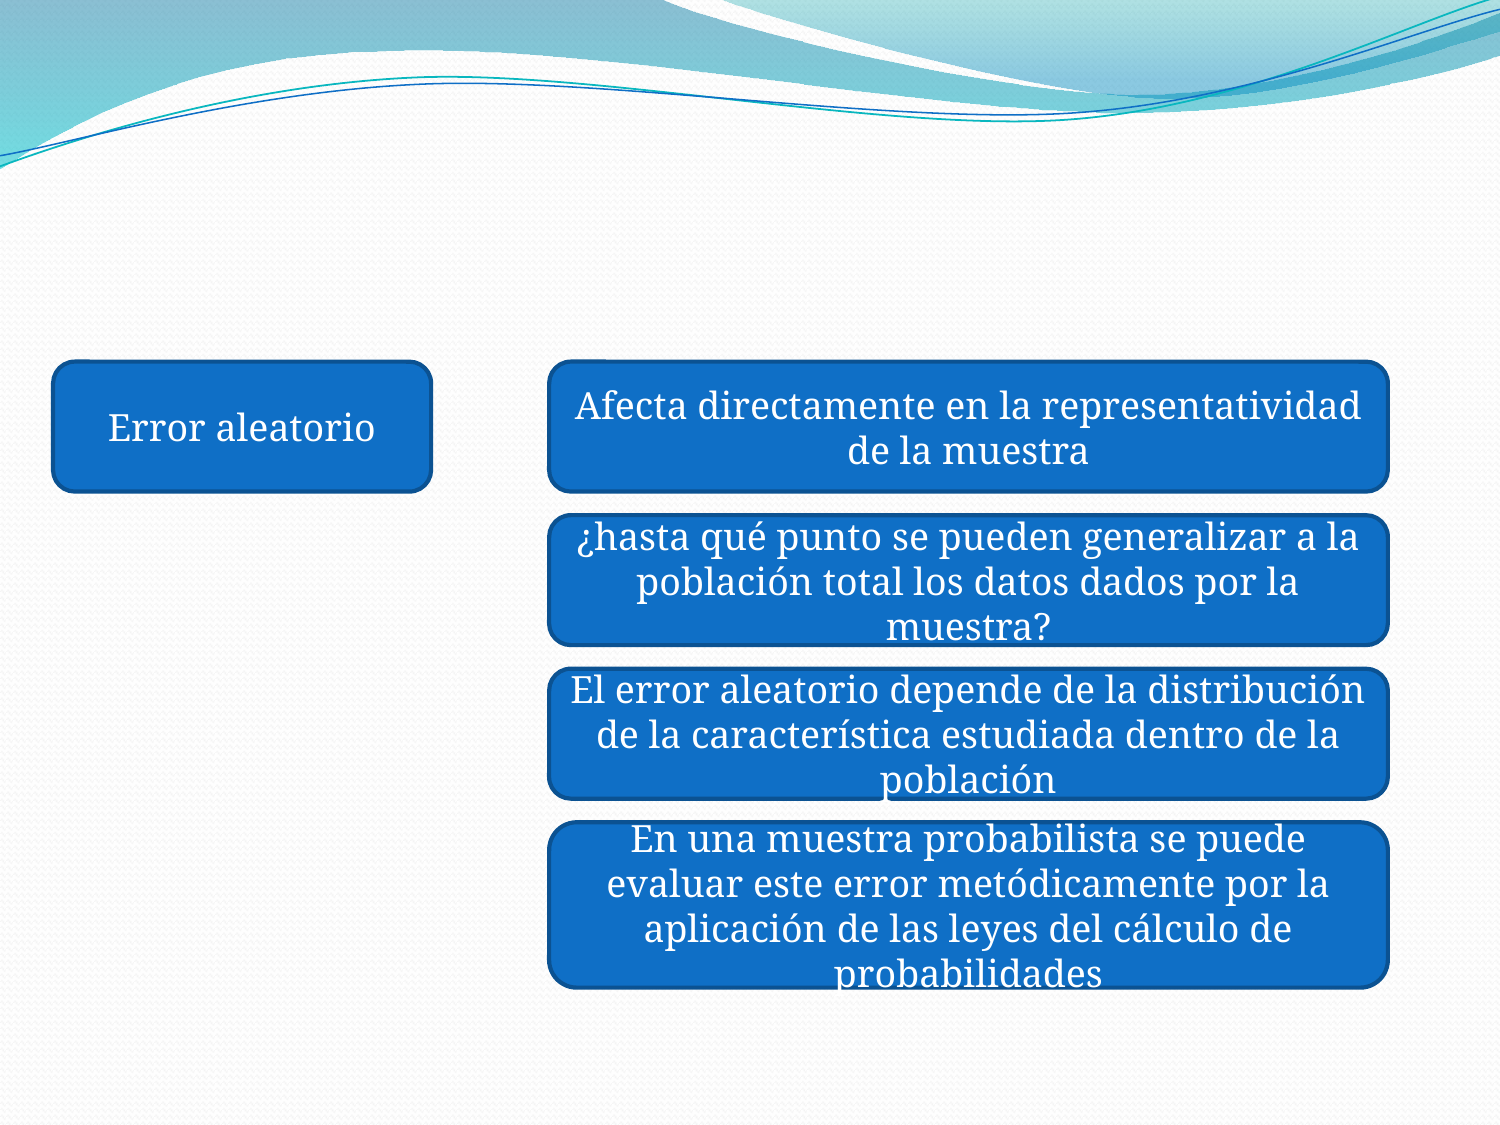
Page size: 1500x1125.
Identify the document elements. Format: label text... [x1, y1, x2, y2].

text_box ¿hasta qué punto se pueden generalizar a la población total los datos dados por la muestra? [546, 513, 1390, 648]
text_box Afecta directamente en la representatividad de la muestra [546, 359, 1390, 494]
text_box Error aleatorio [50, 359, 434, 494]
text_box En una muestra probabilista se puede evaluar este error metódicamente por la aplicación de las leyes del cálculo de probabilidades [546, 820, 1390, 990]
text_box El error aleatorio depende de la distribución de la característica estudiada dentro de la población [546, 666, 1390, 801]
